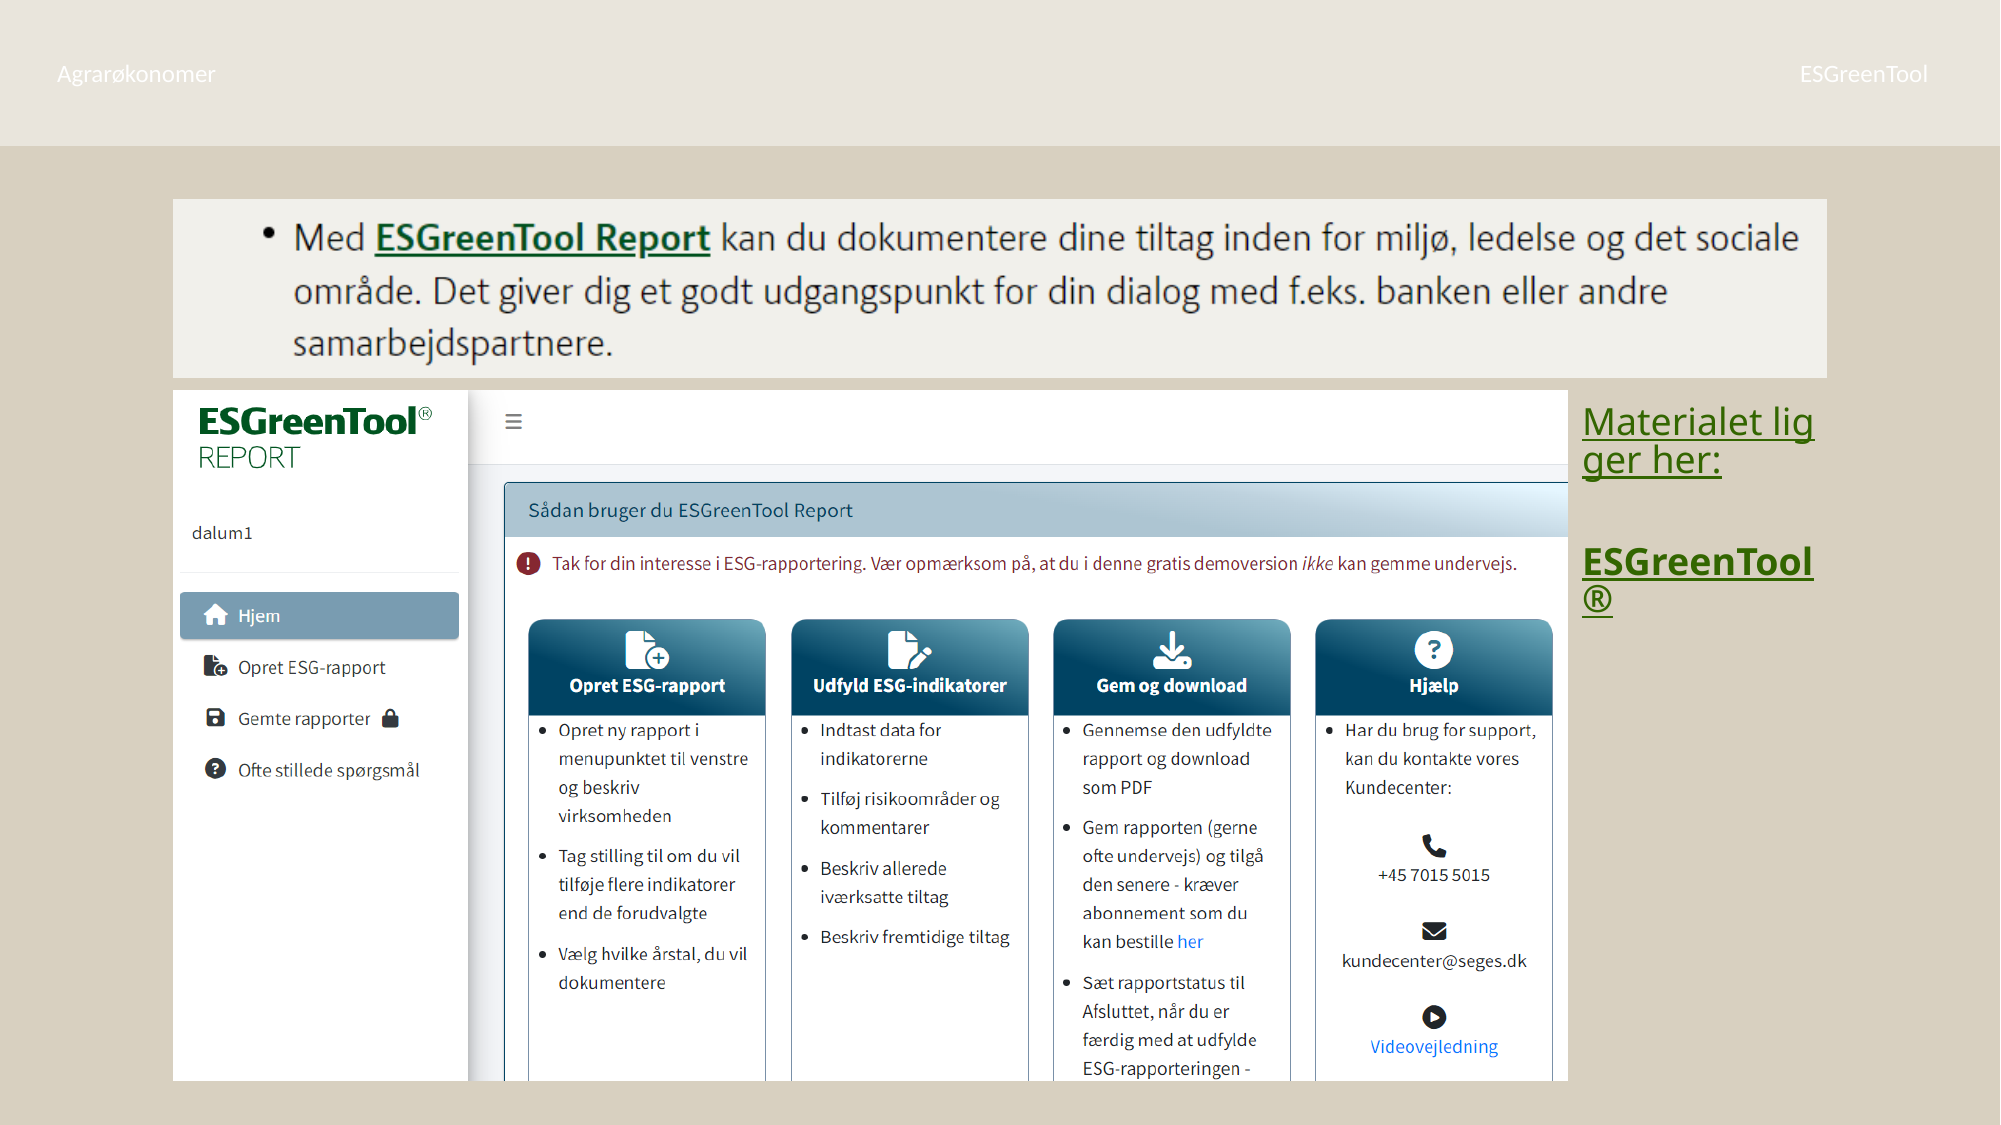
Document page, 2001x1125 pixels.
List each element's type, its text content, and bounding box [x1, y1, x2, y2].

text_box Materialet ligger her: ESGreenTool® [1568, 390, 1840, 559]
picture [172, 390, 1568, 1081]
picture [172, 198, 1828, 379]
